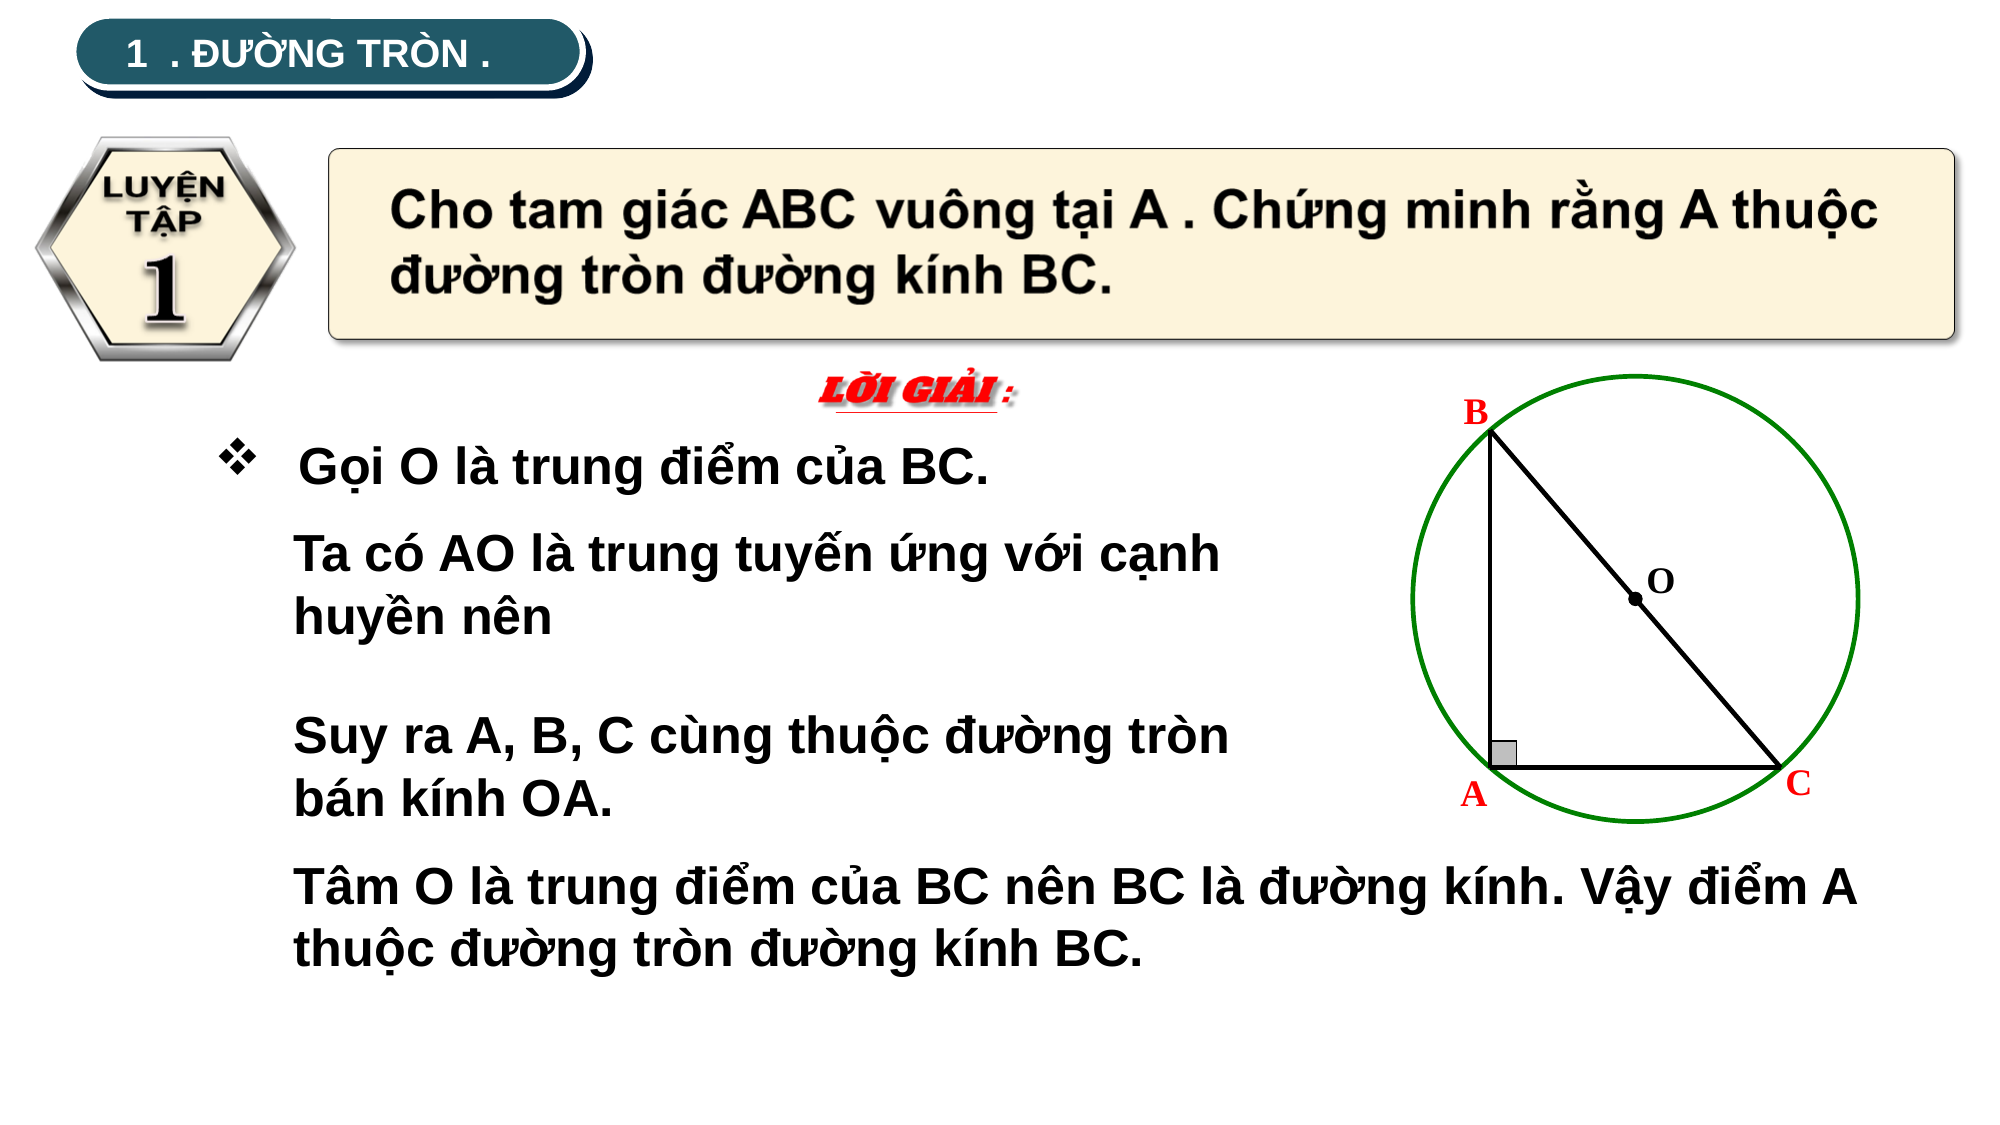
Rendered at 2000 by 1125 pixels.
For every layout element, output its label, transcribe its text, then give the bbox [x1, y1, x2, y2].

picture [31, 132, 1969, 839]
text_box Gọi O là trung điểm của BC. [199, 424, 1253, 503]
text_box 1 . ĐƯỜNG TRÒN . [73, 15, 583, 88]
text_box Tâm O là trung điểm của BC nên BC là đường kính. Vậy điểm A thuộc đường tròn đường kính BC. [278, 845, 1878, 985]
text_box Suy ra A, B, C cùng thuộc đường tròn bán kính OA. [278, 694, 1246, 835]
